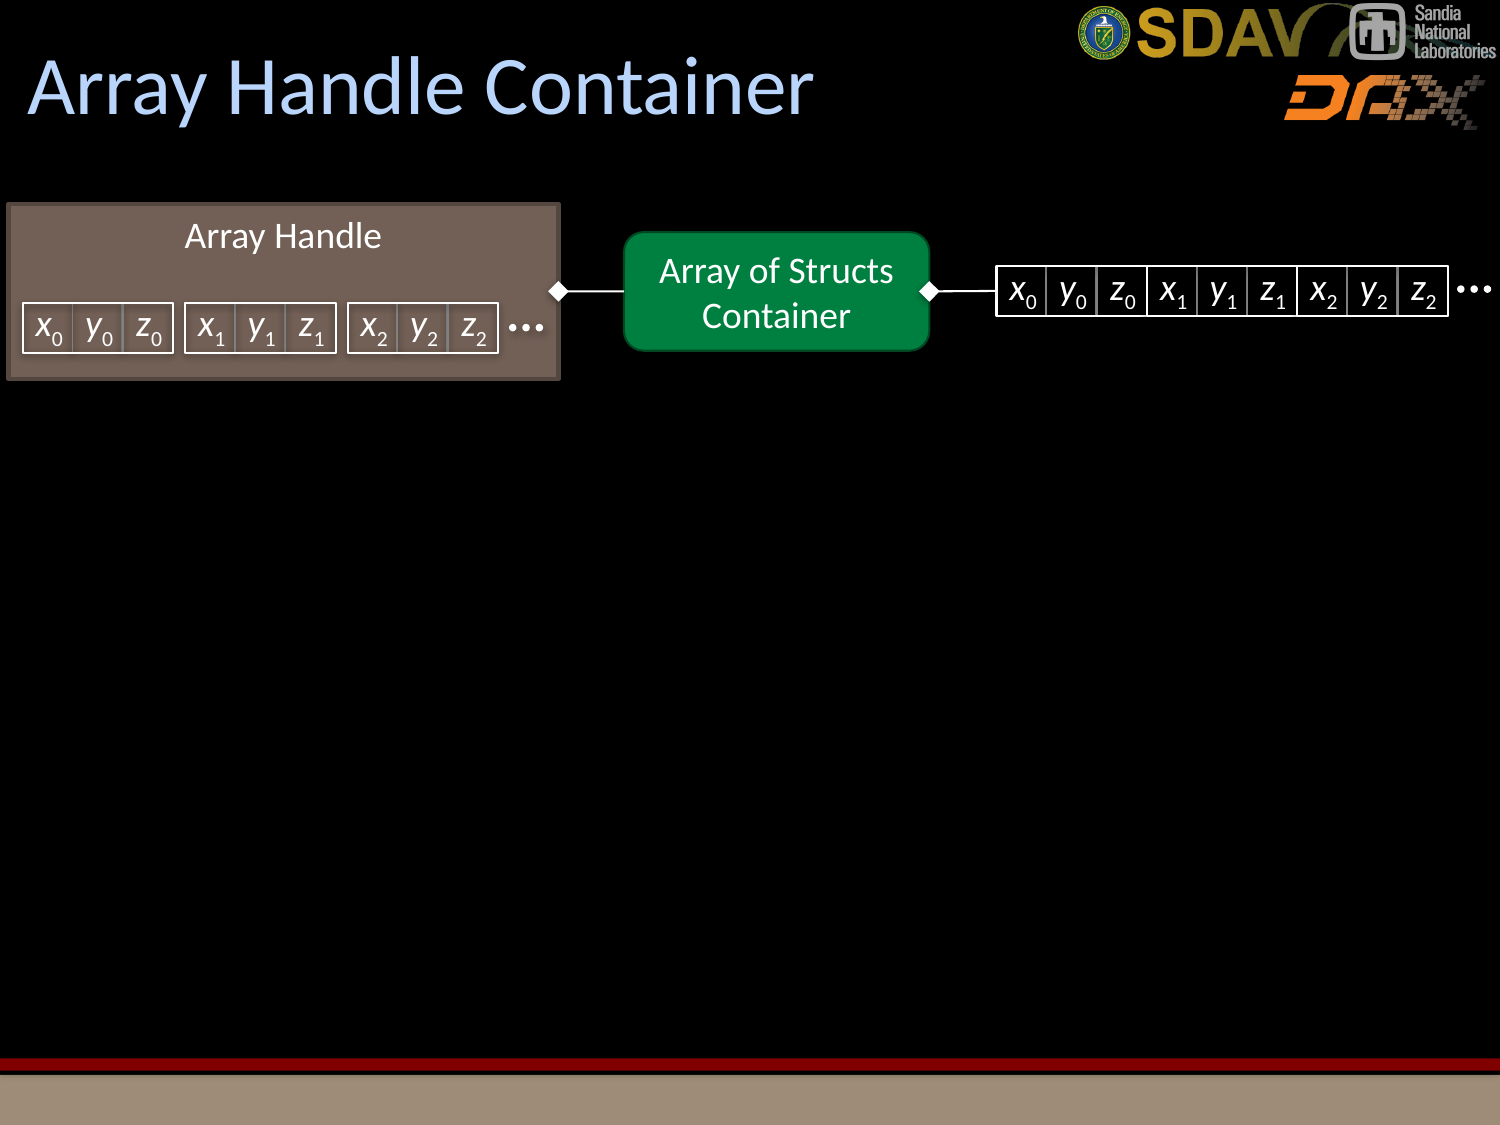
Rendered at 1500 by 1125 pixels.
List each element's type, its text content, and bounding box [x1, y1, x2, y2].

picture [1338, 2, 1498, 62]
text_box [994, 255, 1492, 317]
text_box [8, 203, 559, 380]
text_box Array of Structs Container [623, 232, 930, 351]
title Array Handle Container [12, 0, 1338, 163]
